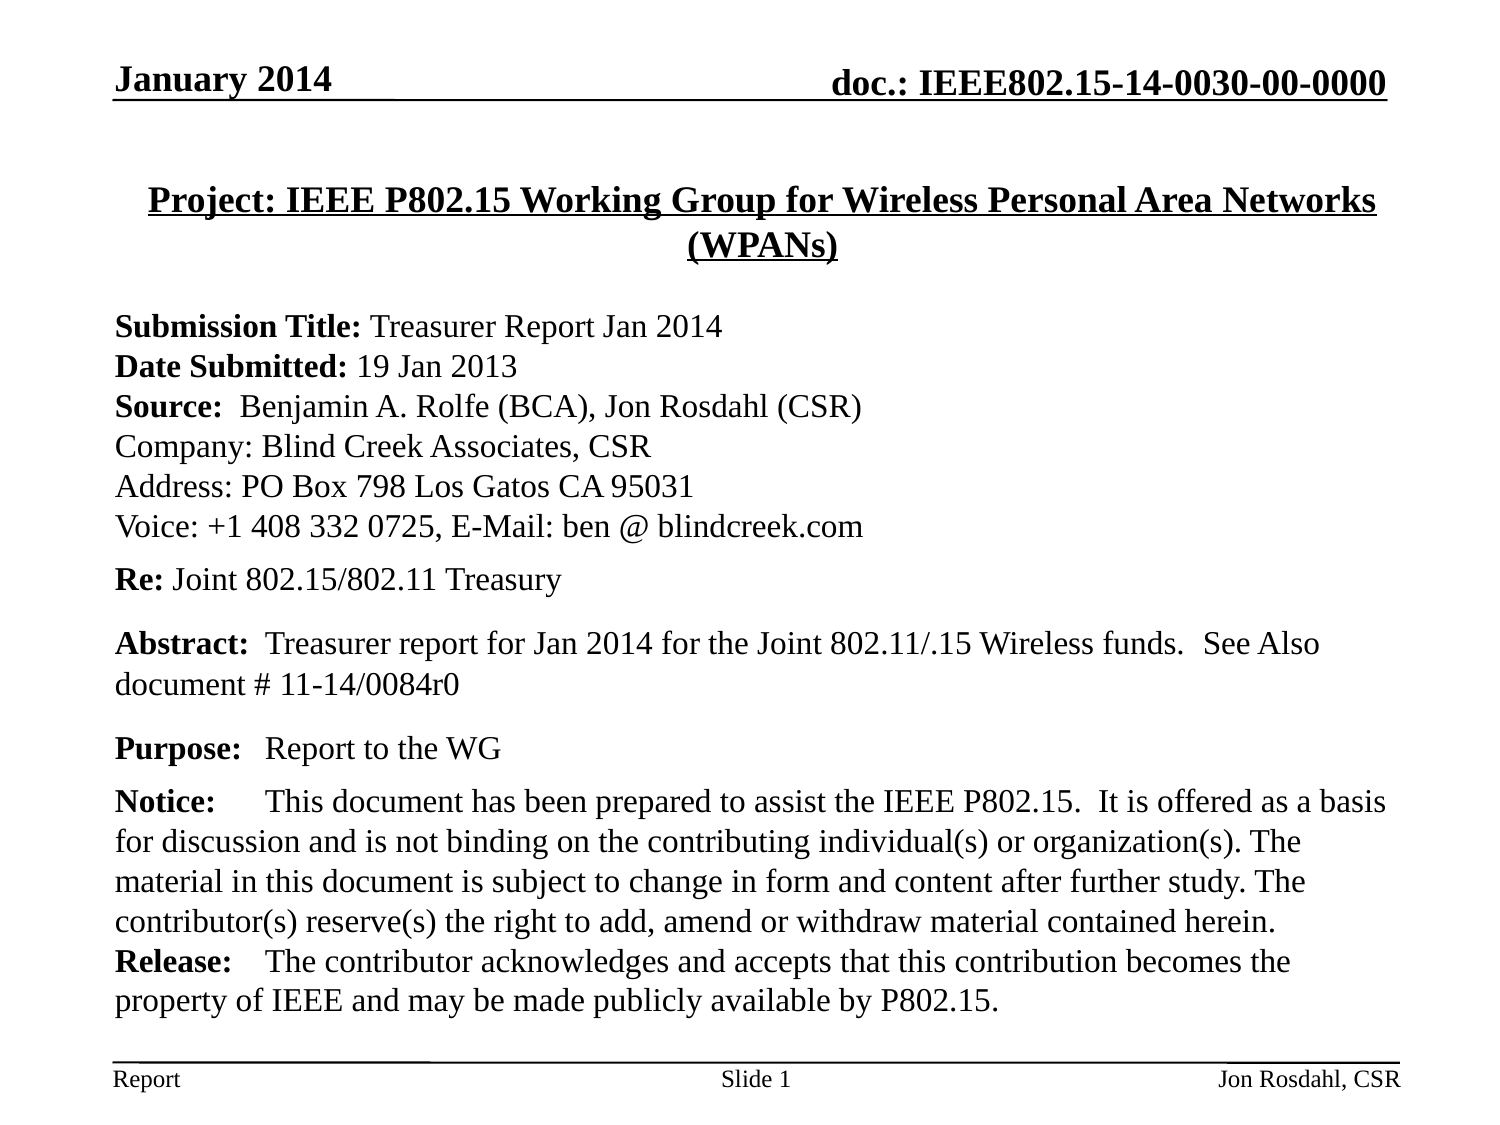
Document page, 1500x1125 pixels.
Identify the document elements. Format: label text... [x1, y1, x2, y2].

text_box Project: IEEE P802.15 Working Group for Wireless Personal Area Networks (WPANs) Submission Title: Treasurer Report Jan 2014 Date Submitted: 19 Jan 2013 Source: Benjamin A. Rolfe (BCA), Jon Rosdahl (CSR) Company: Blind Creek Associates, CSR Address: PO Box 798 Los Gatos CA 95031 Voice: +1 408 332 0725, E-Mail: ben @ blindcreek.com Re: Joint 802.15/802.11 Treasury Abstract: Treasurer report for Jan 2014 for the Joint 802.11/.15 Wireless funds. See Also document # 11-14/0084r0 Purpose: Report to the WG Notice: This document has been prepared to assist the IEEE P802.15. It is offered as a basis for discussion and is not binding on the contributing individual(s) or organization(s). The material in this document is subject to change in form and content after further study. The contributor(s) reserve(s) the right to add, amend or withdraw material contained herein. Release: The contributor acknowledges and accepts that this contribution becomes the property of IEEE and may be made publicly available by P802.15. [99, 167, 1425, 1026]
footer Jon Rosdahl, CSR [878, 1061, 1402, 1093]
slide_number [114, 54, 423, 100]
slide_number Slide 1 [712, 1061, 800, 1123]
